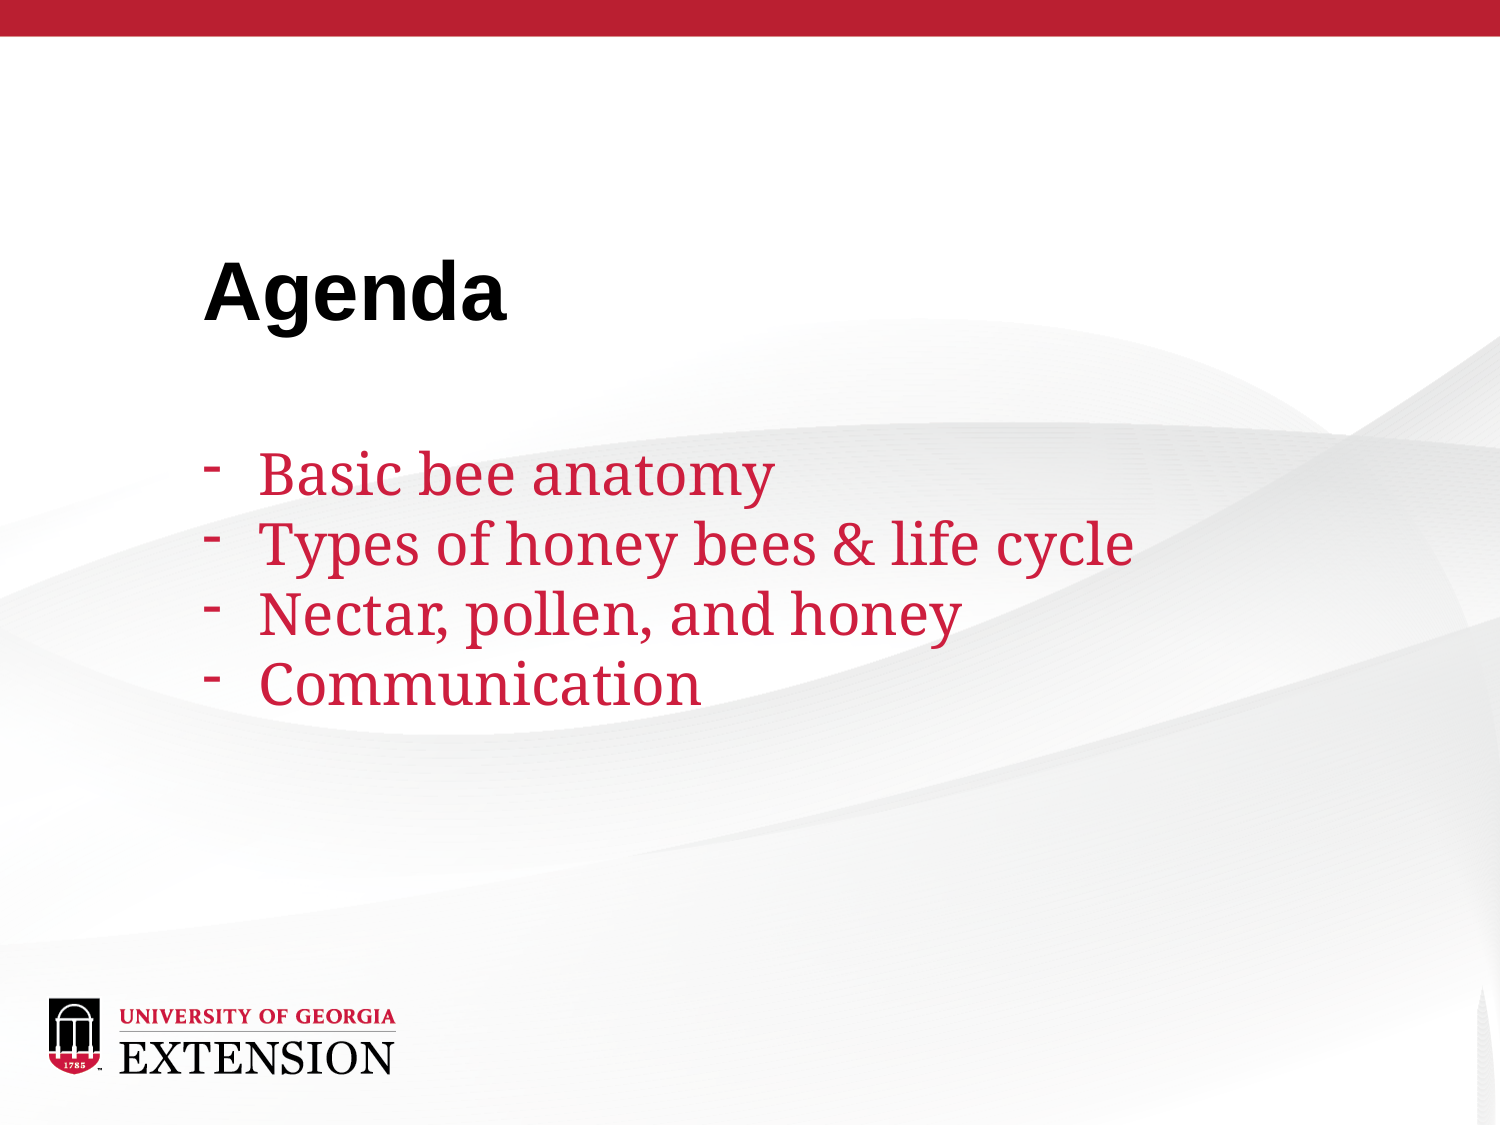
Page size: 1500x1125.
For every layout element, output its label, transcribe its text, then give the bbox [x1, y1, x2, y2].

picture [0, 0, 1500, 1125]
subtitle Basic bee anatomy Types of honey bees & life cycle Nectar, pollen, and honey Communication [187, 429, 1313, 829]
title Agenda [187, 100, 1313, 346]
